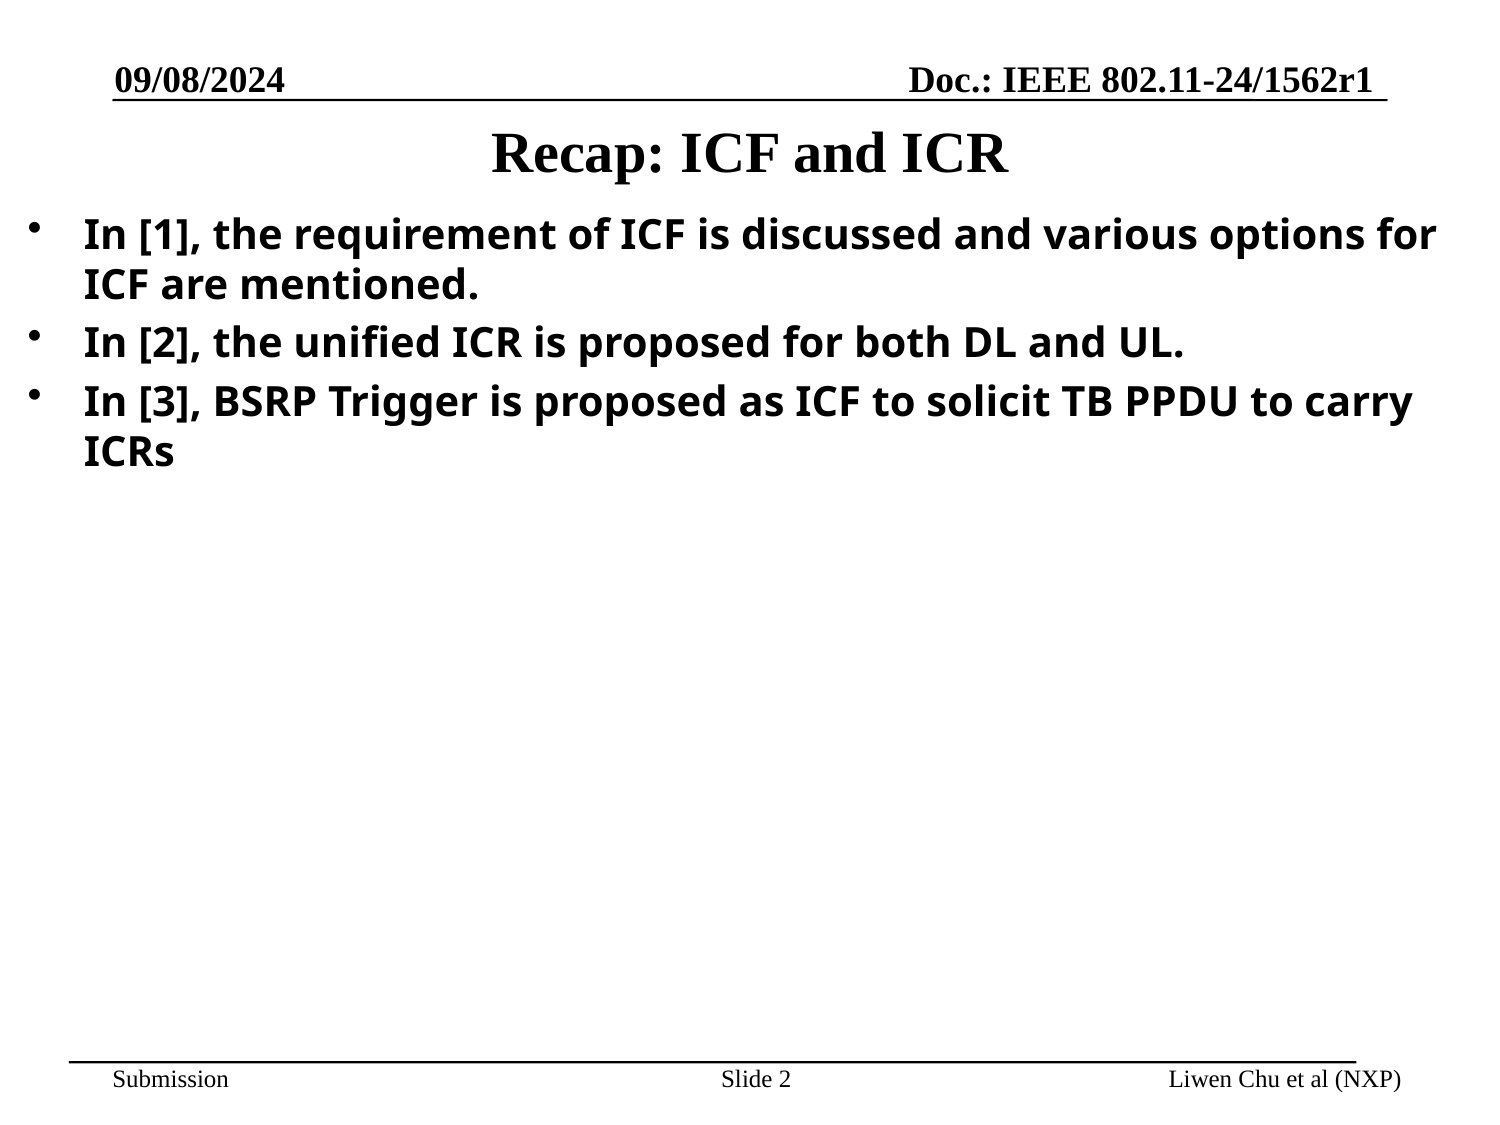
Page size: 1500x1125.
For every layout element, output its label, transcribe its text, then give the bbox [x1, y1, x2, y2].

footer Liwen Chu et al (NXP) [1165, 1061, 1402, 1093]
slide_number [114, 54, 288, 101]
slide_number Slide 2 [712, 1061, 800, 1093]
title Recap: ICF and ICR [0, 97, 1500, 201]
list In [1], the requirement of ICF is discussed and various options for ICF are mentioned. In [2], the unified ICR is proposed for both DL and UL. In [3], BSRP Trigger is proposed as ICF to solicit TB PPDU to carry ICRs [12, 199, 1480, 1001]
